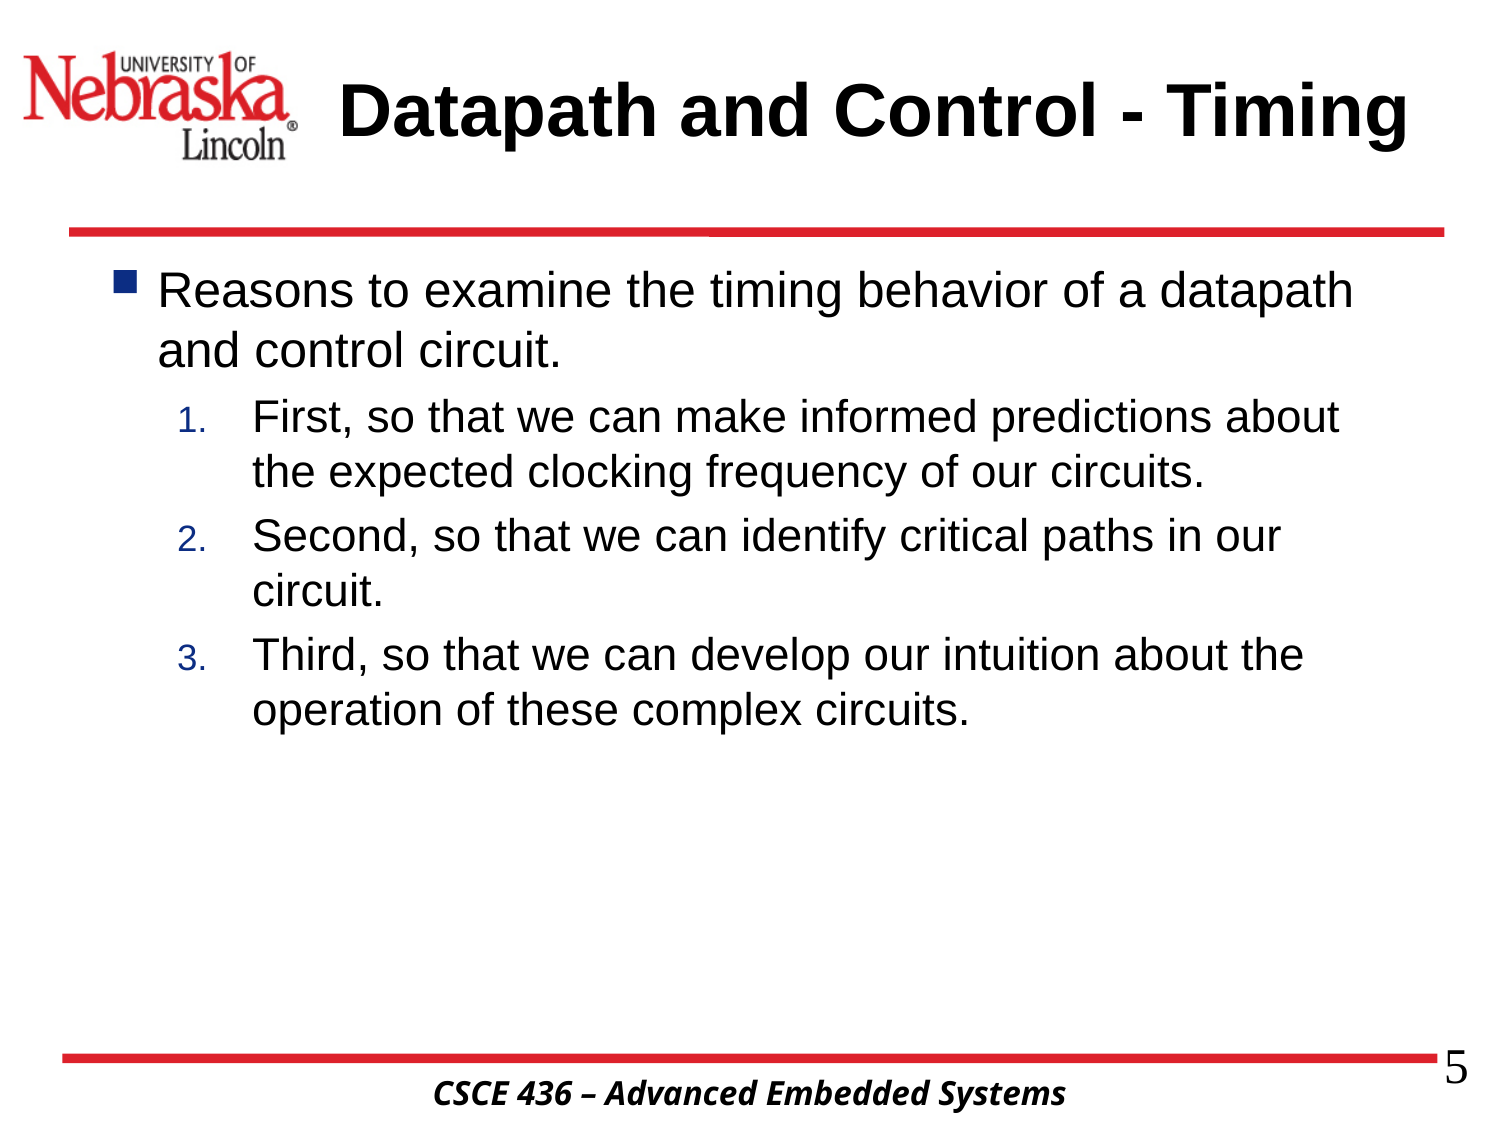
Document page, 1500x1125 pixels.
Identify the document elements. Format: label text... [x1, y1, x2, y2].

picture [1, 32, 313, 181]
slide_number 5 [1133, 1025, 1484, 1105]
list Reasons to examine the timing behavior of a datapath and control circuit. First, so that we can make informed predictions about the expected clocking frequency of our circuits. Second, so that we can identify critical paths in our circuit. Third, so that we can develop our intuition about the operation of these complex circuits. [95, 249, 1430, 960]
title Datapath and Control - Timing [313, 12, 1427, 201]
